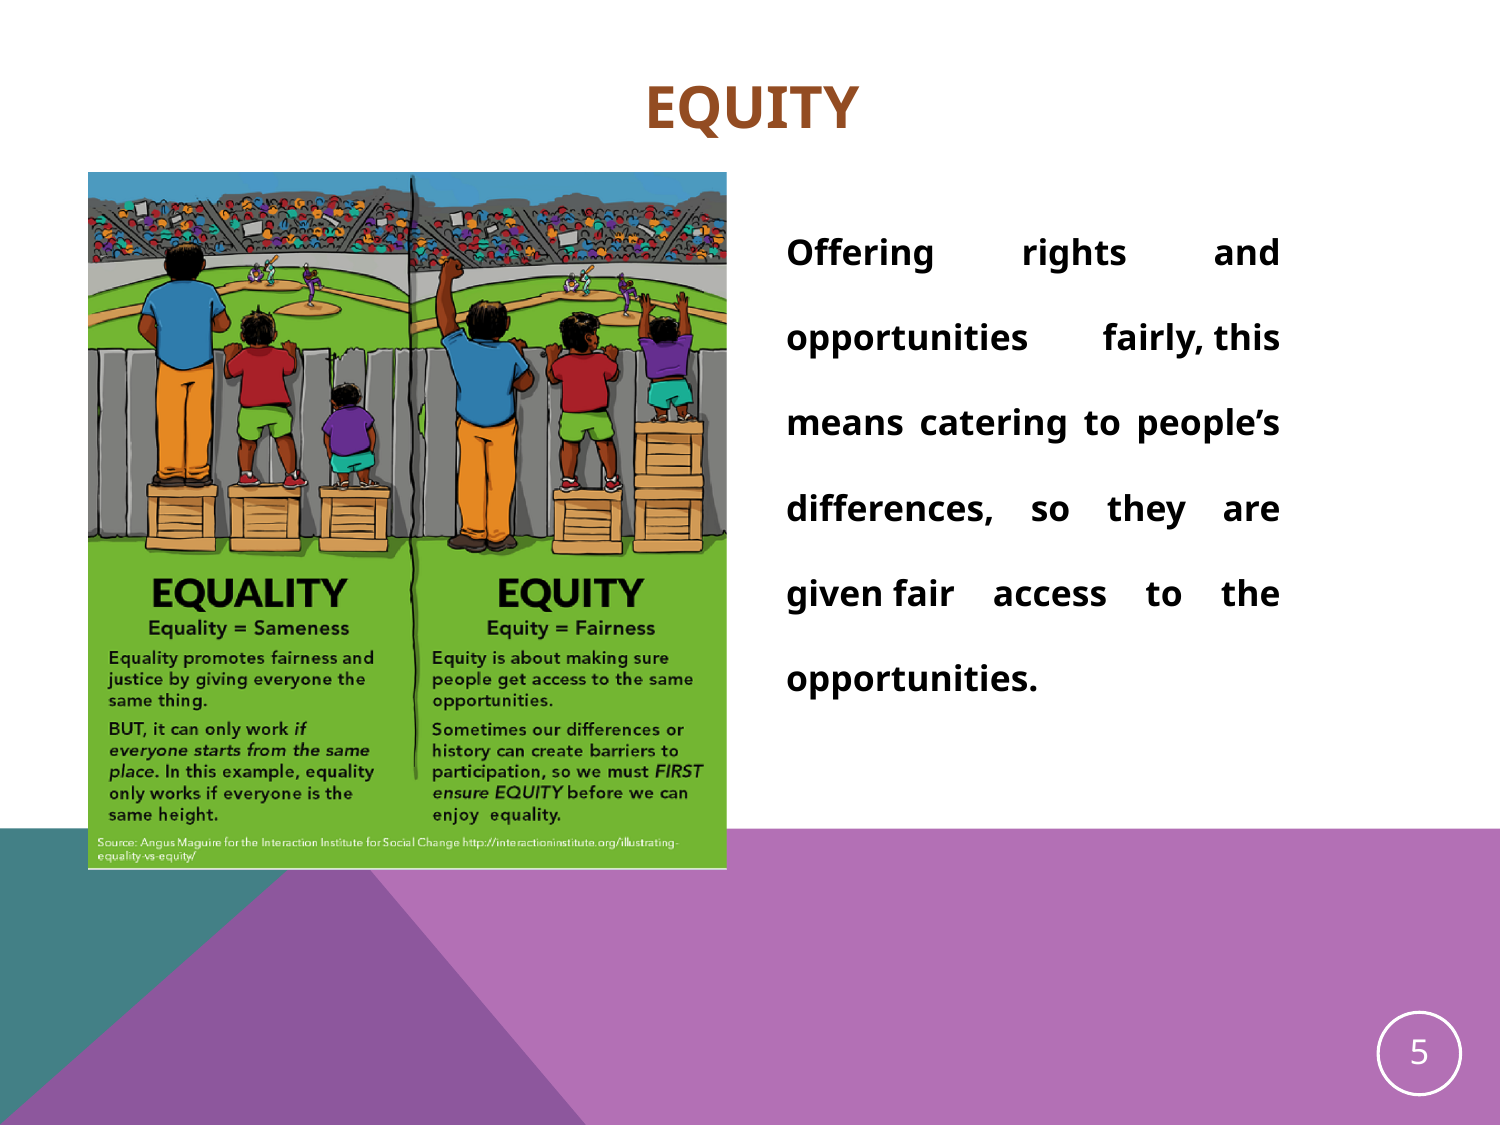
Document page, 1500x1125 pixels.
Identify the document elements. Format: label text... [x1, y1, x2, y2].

slide_number 5 [1376, 1010, 1463, 1097]
list Offering rights and opportunities fairly, this means catering to people’s differences, so they are given fair access to the opportunities. [771, 179, 1296, 789]
picture [88, 172, 727, 870]
title equity [135, 60, 1369, 150]
